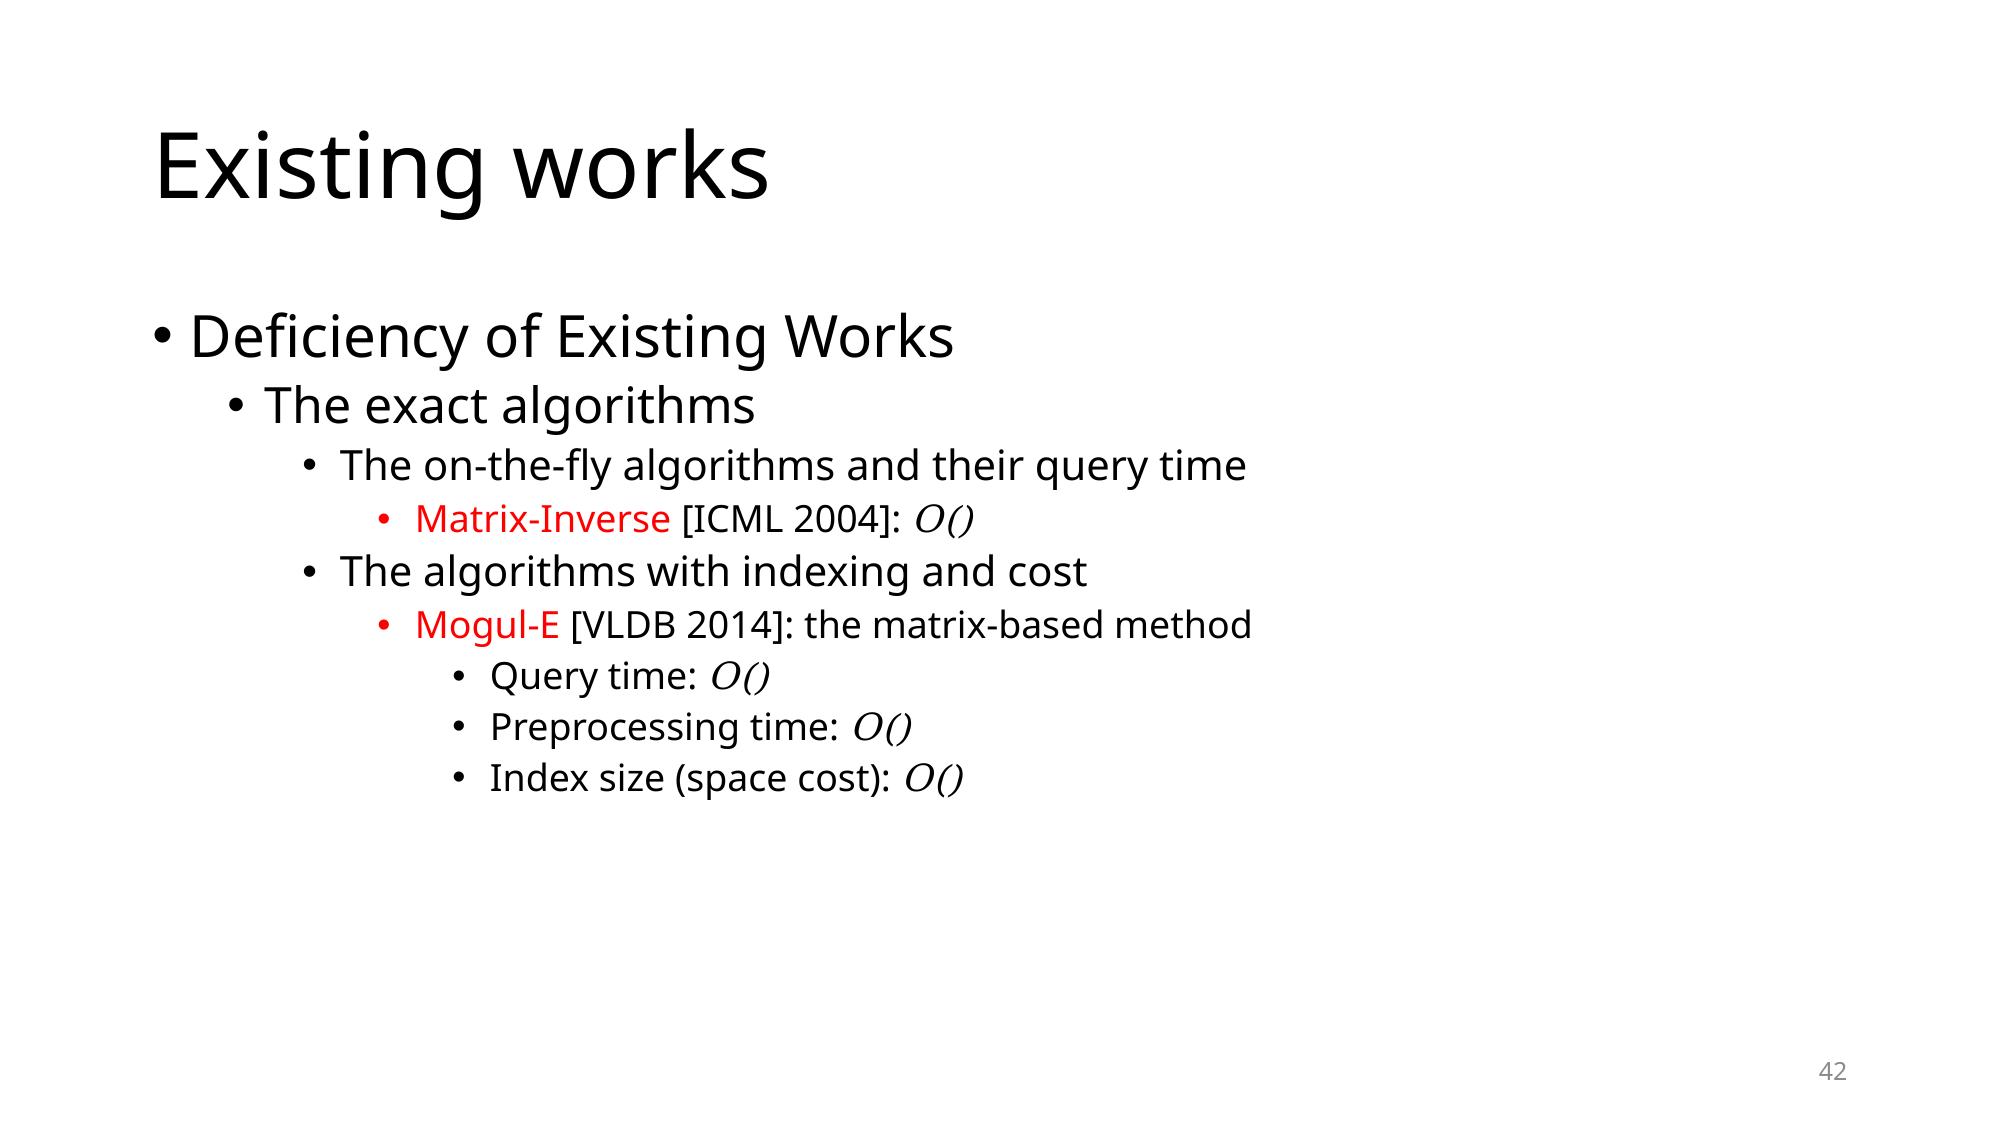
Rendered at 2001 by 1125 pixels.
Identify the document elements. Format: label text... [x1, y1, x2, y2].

slide_number 42 [1412, 1042, 1863, 1103]
title Existing works [137, 59, 1863, 278]
